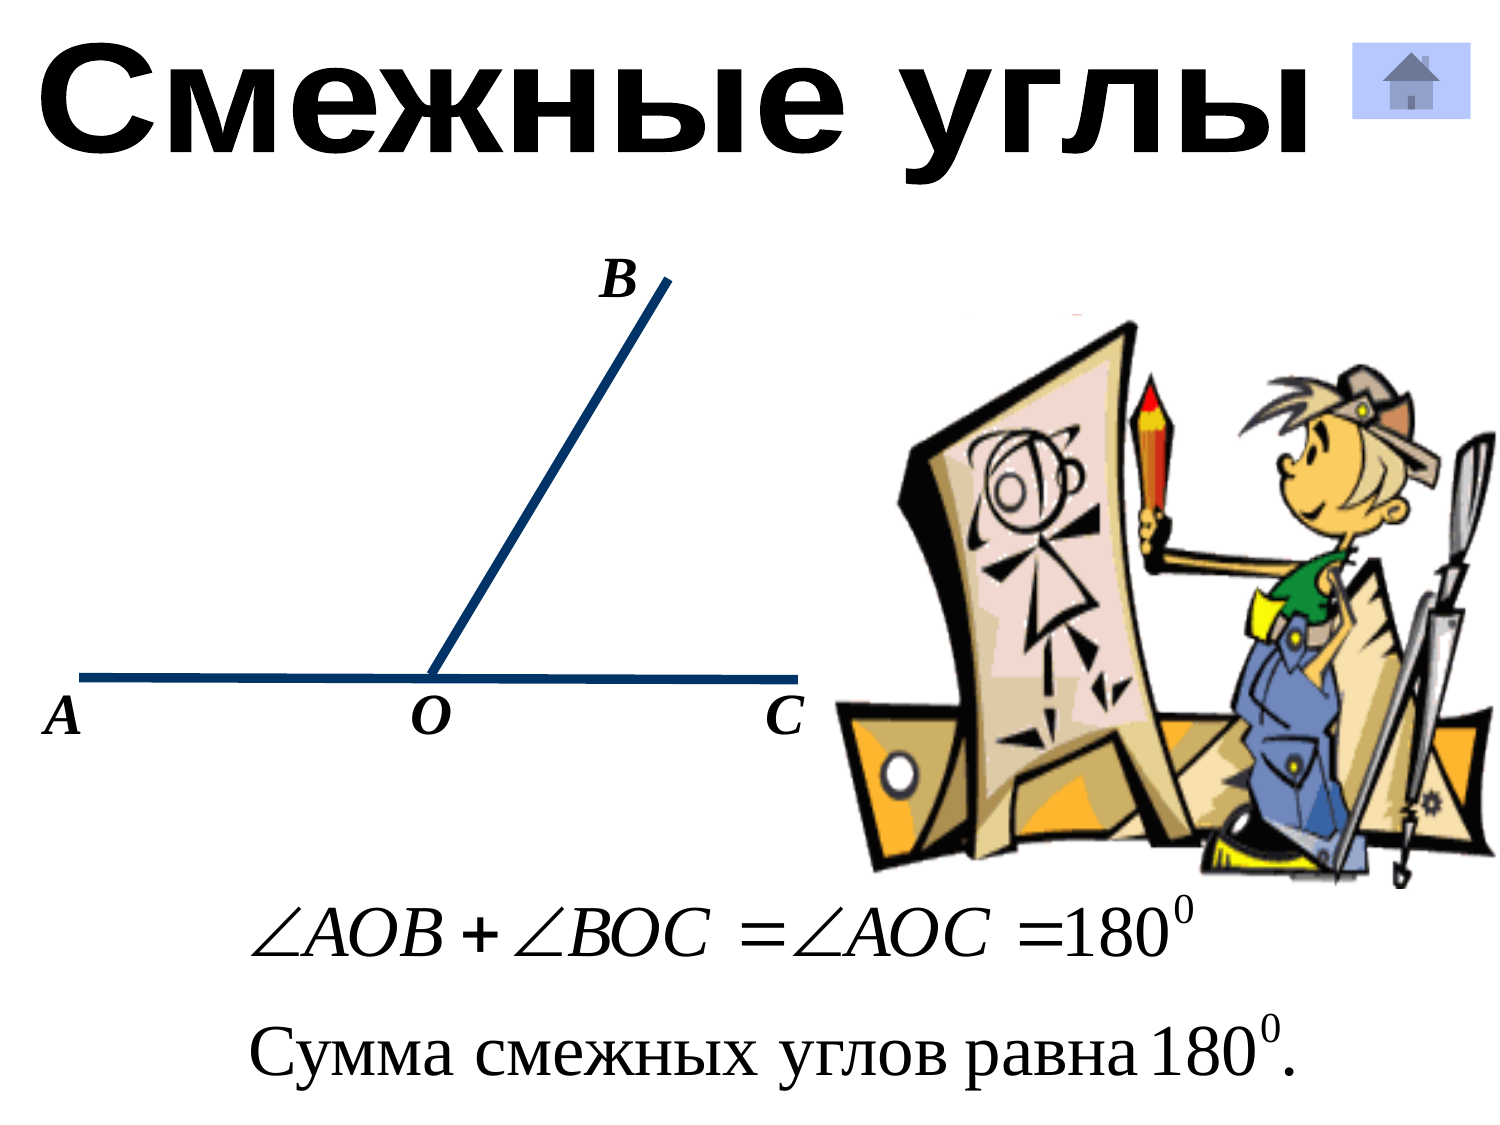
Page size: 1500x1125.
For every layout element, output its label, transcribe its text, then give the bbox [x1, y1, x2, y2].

text_box В [584, 231, 654, 317]
text_box О [395, 668, 468, 678]
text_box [238, 874, 1310, 1108]
text_box А [29, 668, 99, 754]
text_box C [750, 668, 819, 754]
picture [832, 314, 1500, 889]
text_box О [395, 679, 468, 754]
text_box [1352, 42, 1471, 120]
